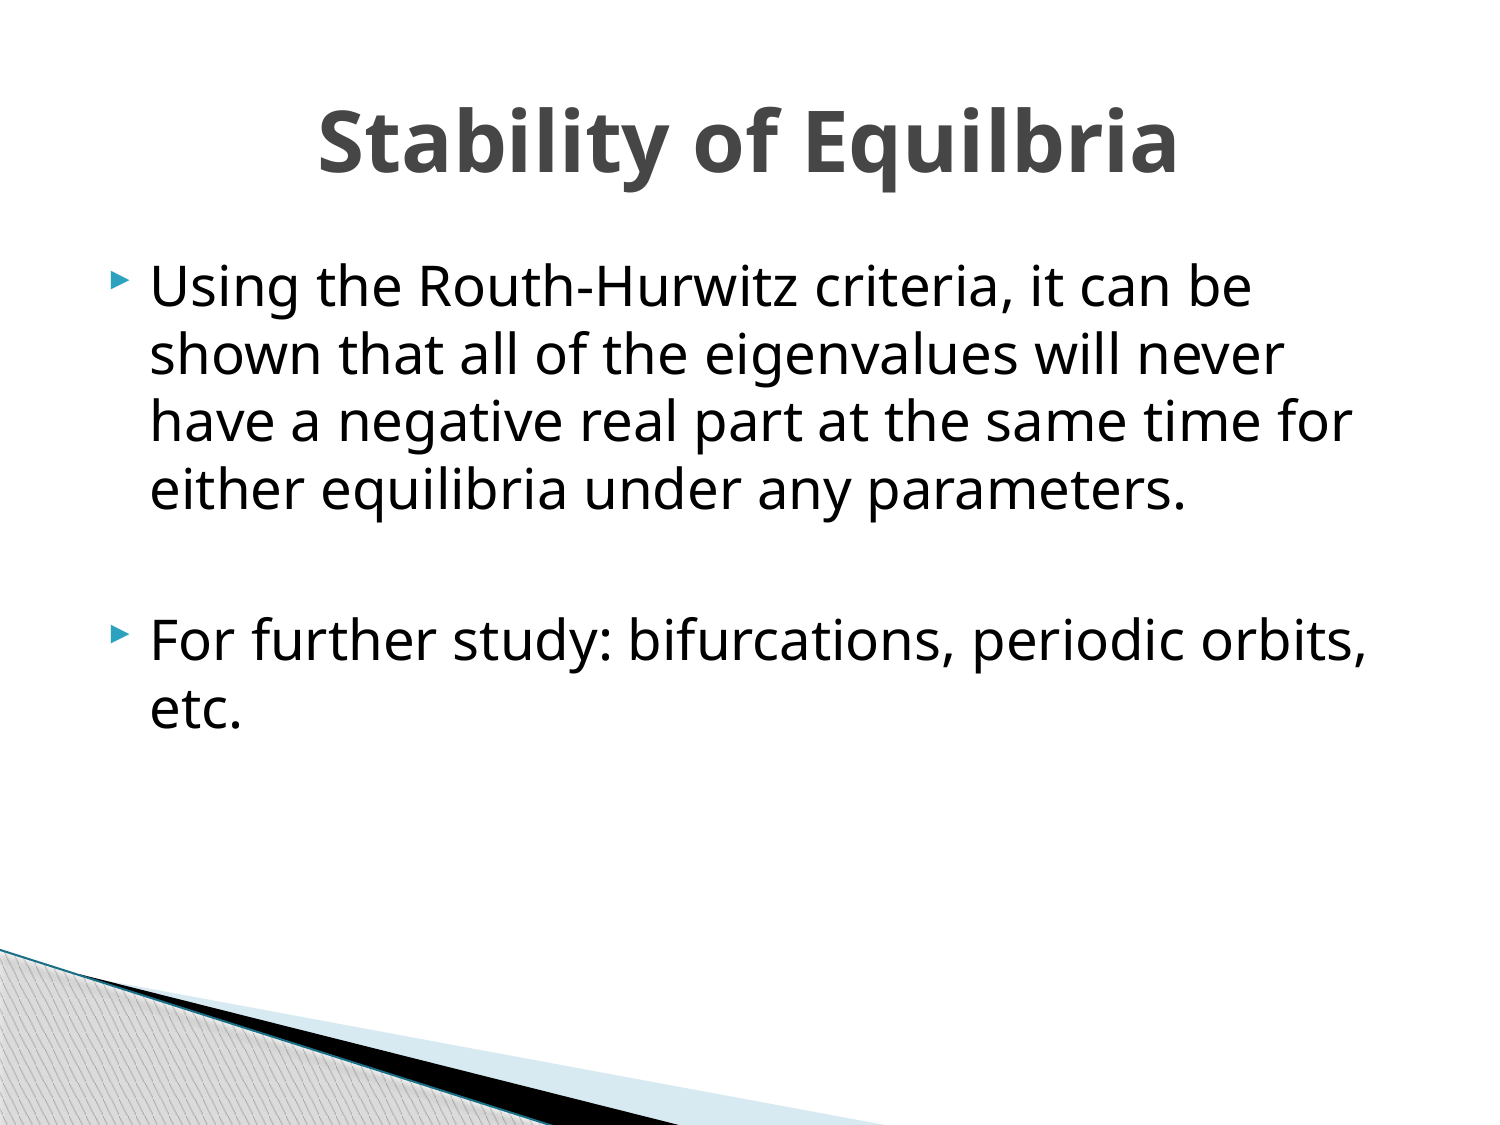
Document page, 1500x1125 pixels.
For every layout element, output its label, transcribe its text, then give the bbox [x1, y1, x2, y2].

list Using the Routh-Hurwitz criteria, it can be shown that all of the eigenvalues will never have a negative real part at the same time for either equilibria under any parameters. For further study: bifurcations, periodic orbits, etc. [75, 243, 1425, 986]
title Stability of Equilbria [75, 45, 1425, 233]
